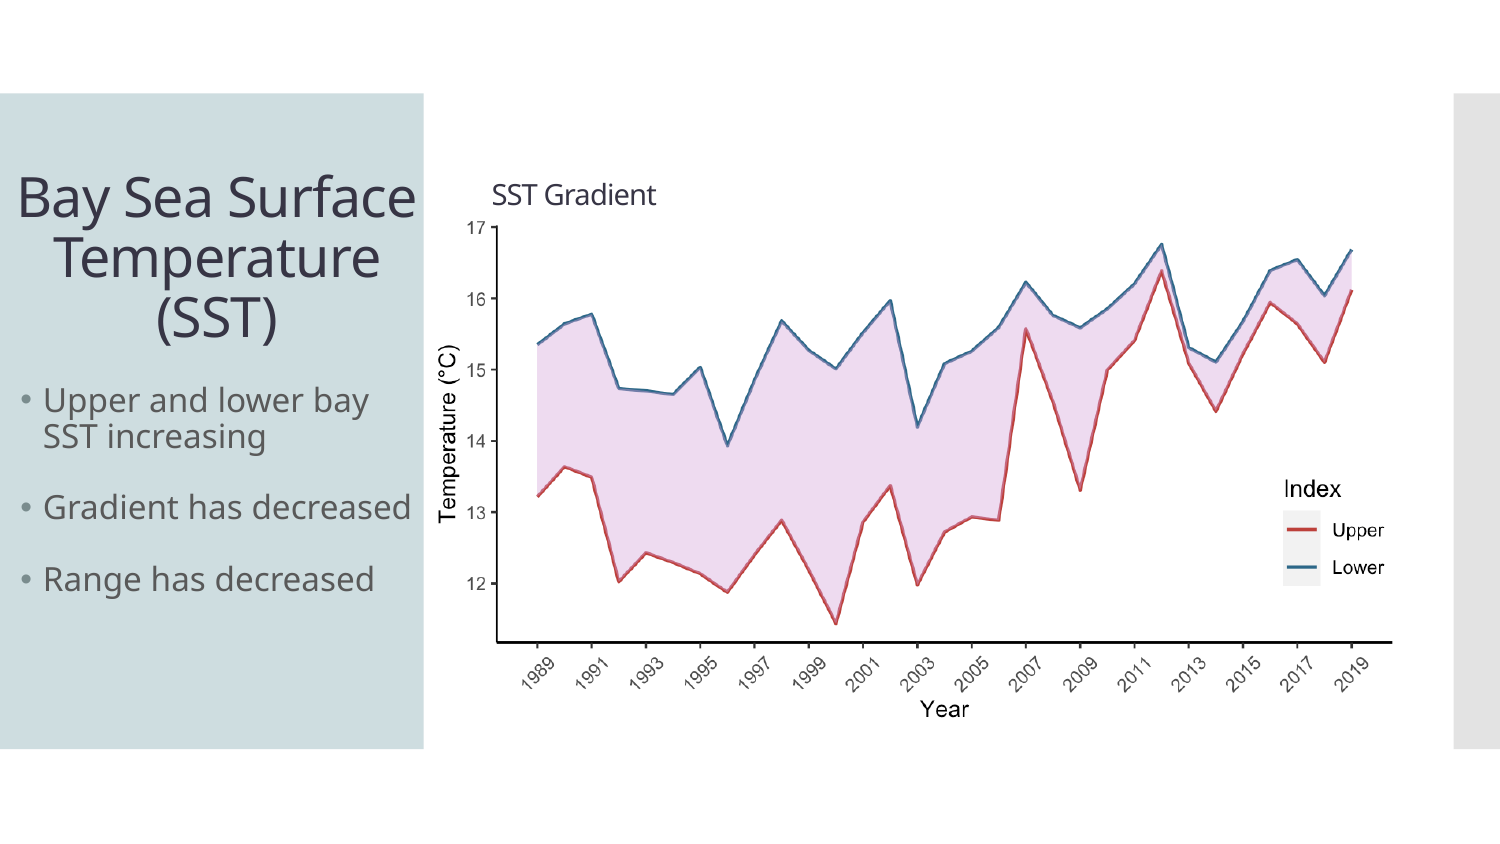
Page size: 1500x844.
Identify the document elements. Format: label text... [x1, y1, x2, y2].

text_box SST Gradient [476, 165, 1024, 213]
text_box Upper and lower bay SST increasing Gradient has decreased Range has decreased [5, 368, 429, 743]
picture [433, 213, 1394, 726]
text_box Bay Sea Surface Temperature (SST) [0, 154, 434, 369]
